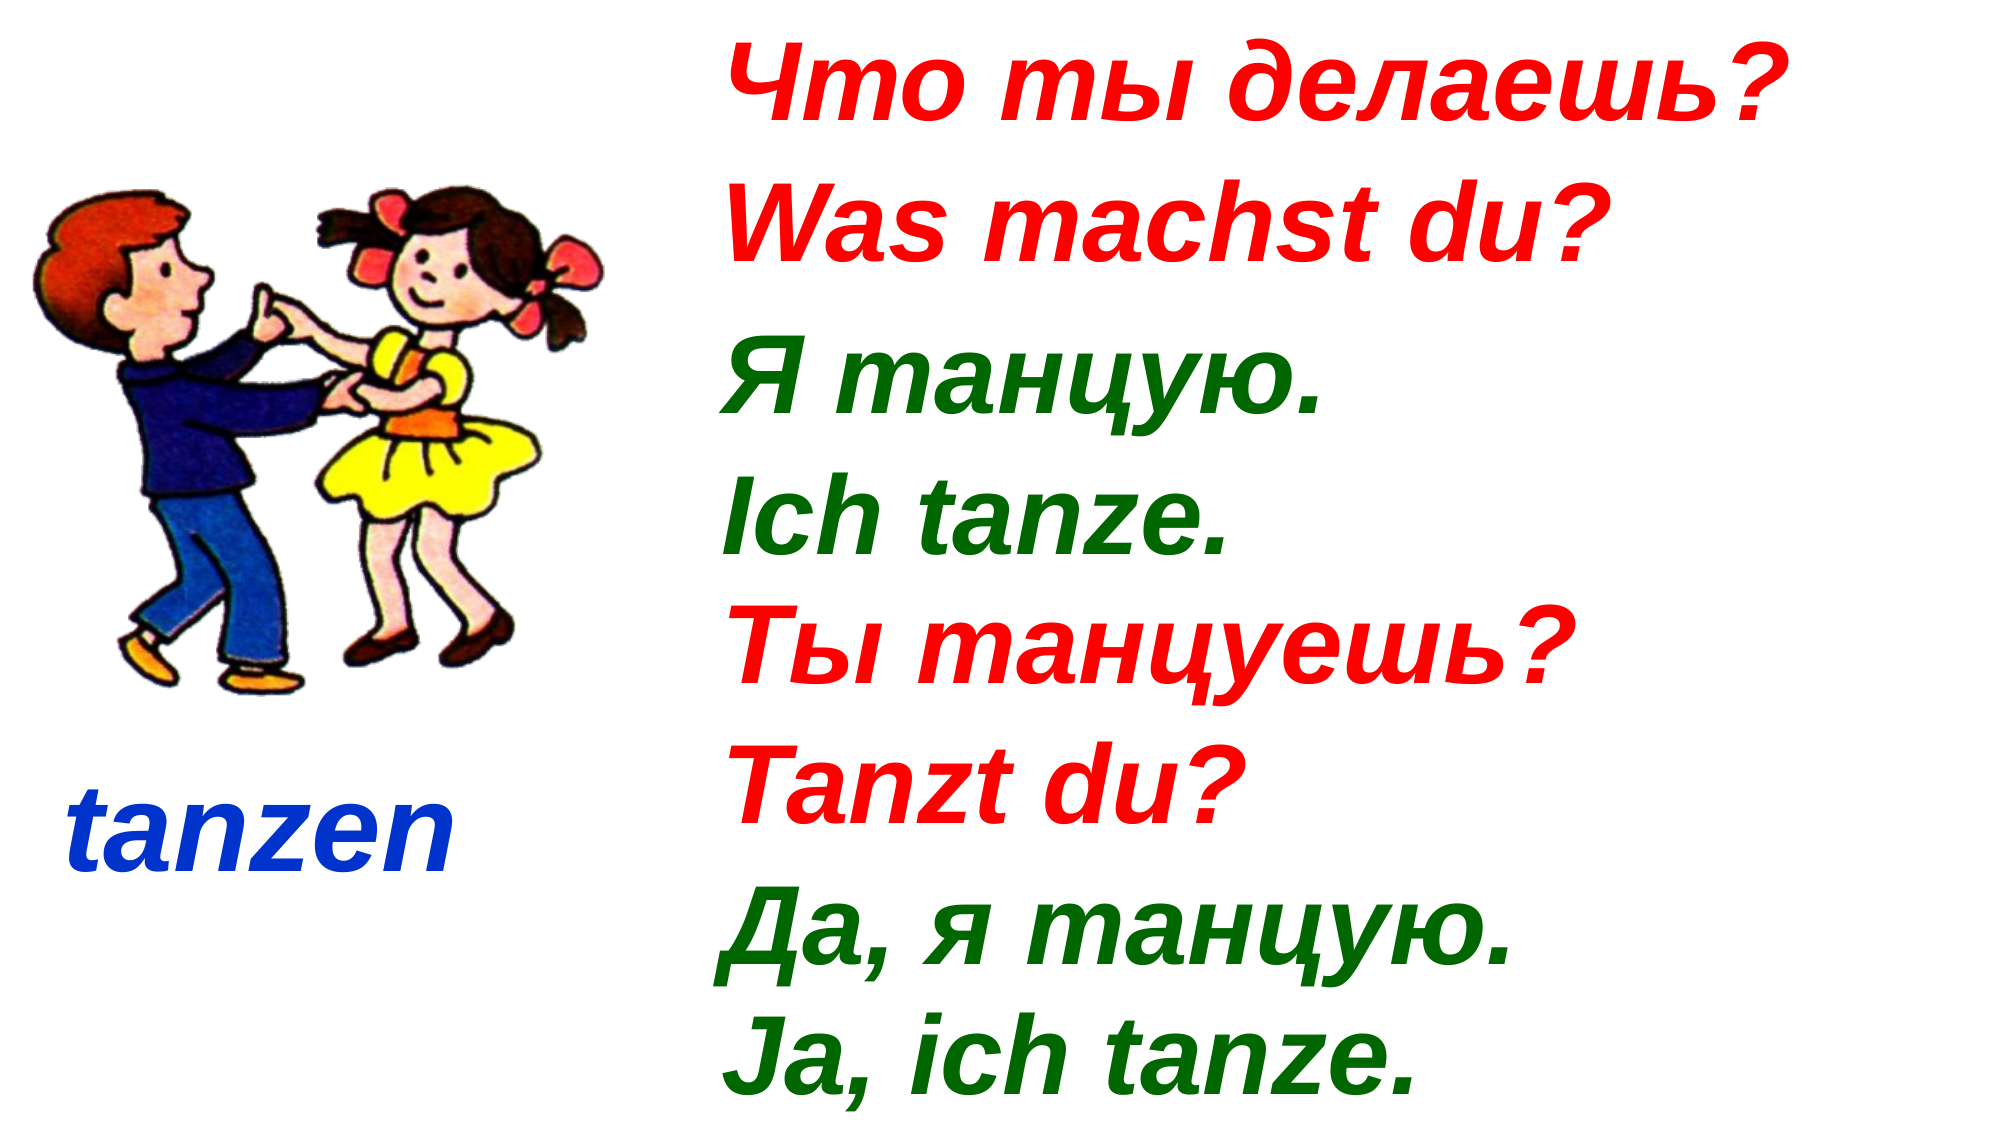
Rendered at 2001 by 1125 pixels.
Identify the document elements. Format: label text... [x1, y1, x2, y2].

picture [23, 175, 613, 704]
text_box Ja, ich tanze. [706, 974, 2000, 1125]
text_box Я танцую. [706, 293, 2000, 434]
text_box Ты танцуешь? [706, 563, 2000, 703]
text_box Да, я танцую. [706, 844, 2000, 974]
text_box tanzen [0, 739, 520, 904]
text_box Ich tanze. [706, 434, 2000, 563]
text_box Что ты делаешь? [706, 0, 2000, 141]
text_box Tanzt du? [706, 703, 2000, 844]
text_box Was machst du? [706, 141, 2000, 292]
